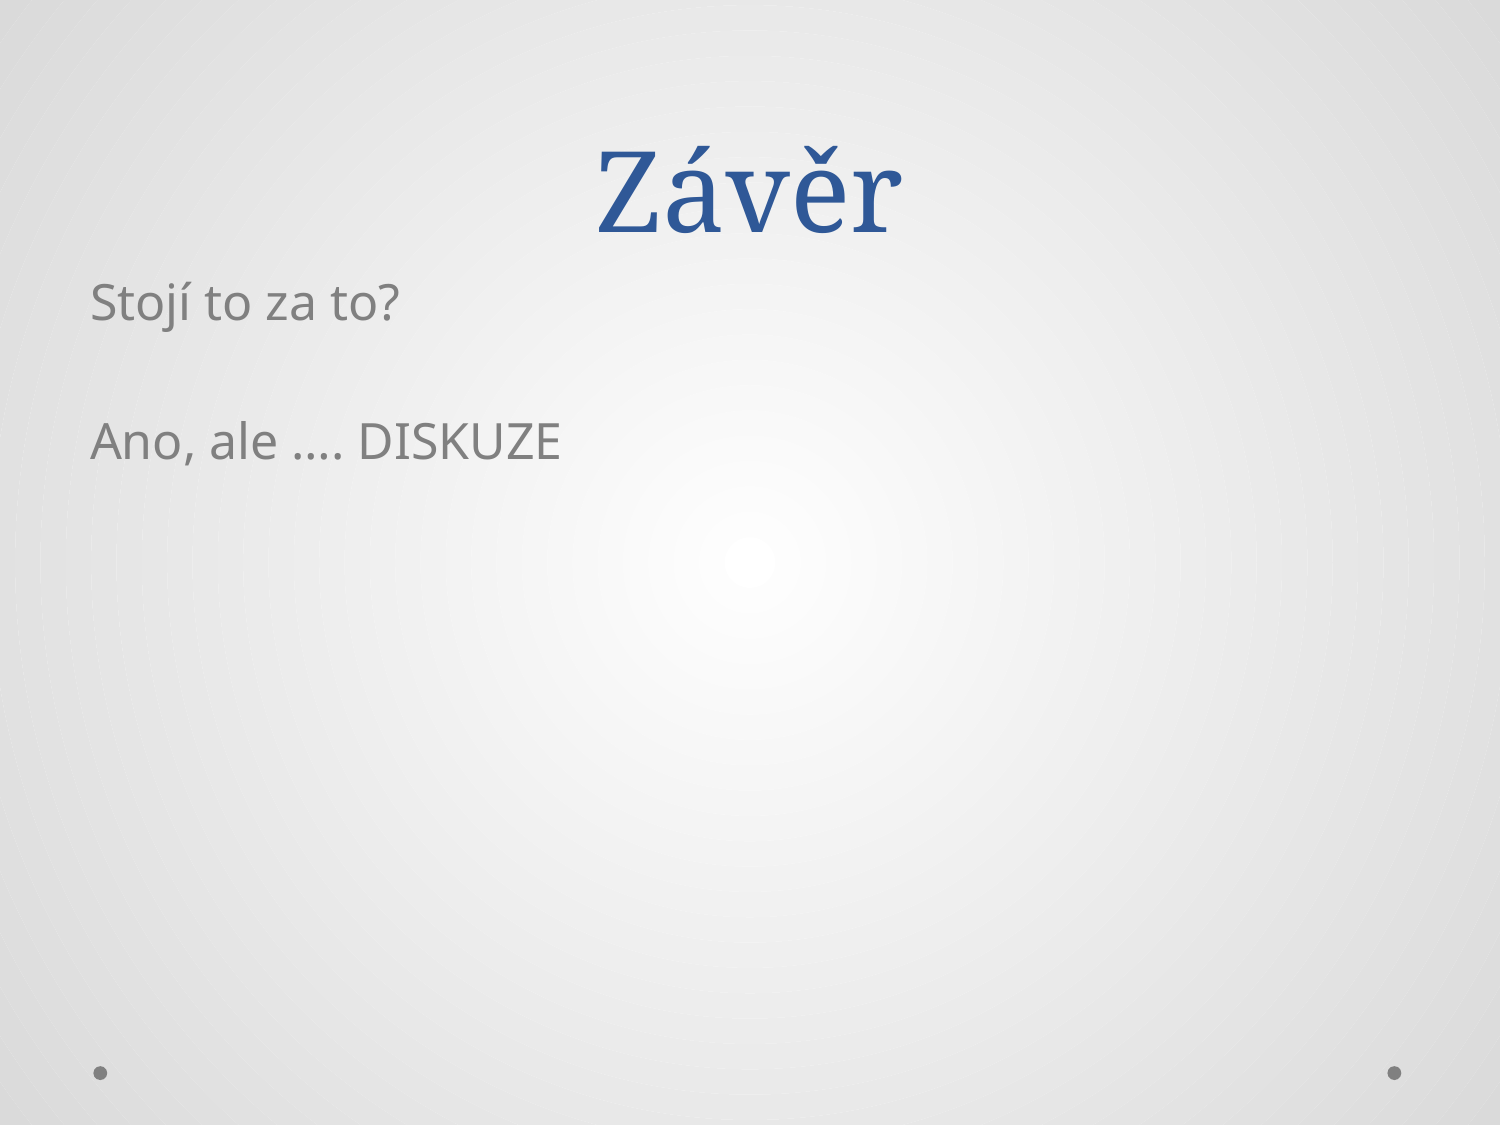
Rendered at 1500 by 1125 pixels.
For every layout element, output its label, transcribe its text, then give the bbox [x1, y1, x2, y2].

list Stojí to za to? Ano, ale …. DISKUZE [75, 262, 1425, 1005]
title Závěr [75, 0, 1425, 262]
